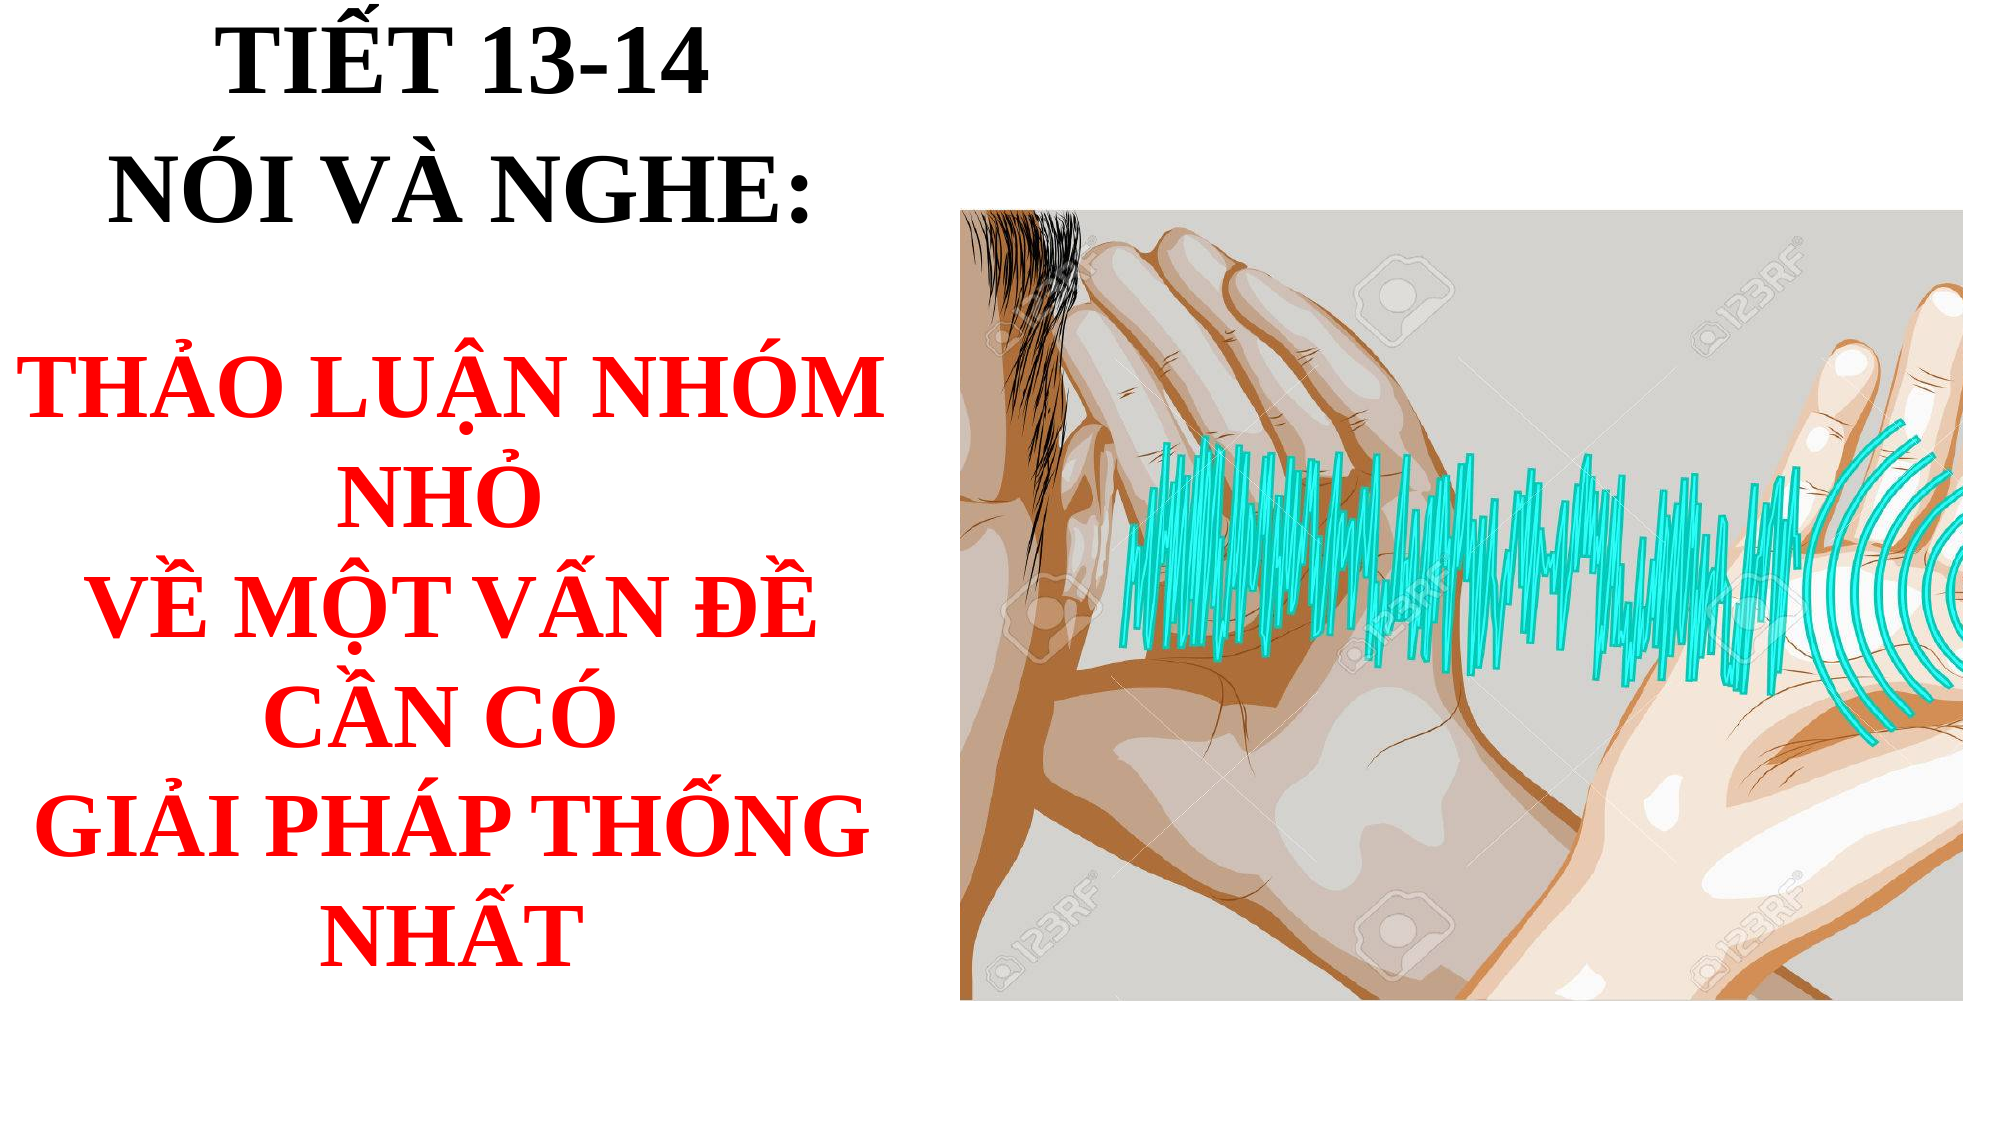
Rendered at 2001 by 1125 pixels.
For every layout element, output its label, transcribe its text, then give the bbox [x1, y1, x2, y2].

picture [959, 208, 1963, 1001]
subtitle TIẾT 13-14 NÓI VÀ NGHE: [50, 0, 875, 86]
title THẢO LUẬN NHÓM NHỎ VỀ MỘT VẤN ĐỀ CẦN CÓ GIẢI PHÁP THỐNG NHẤT [0, 537, 918, 884]
